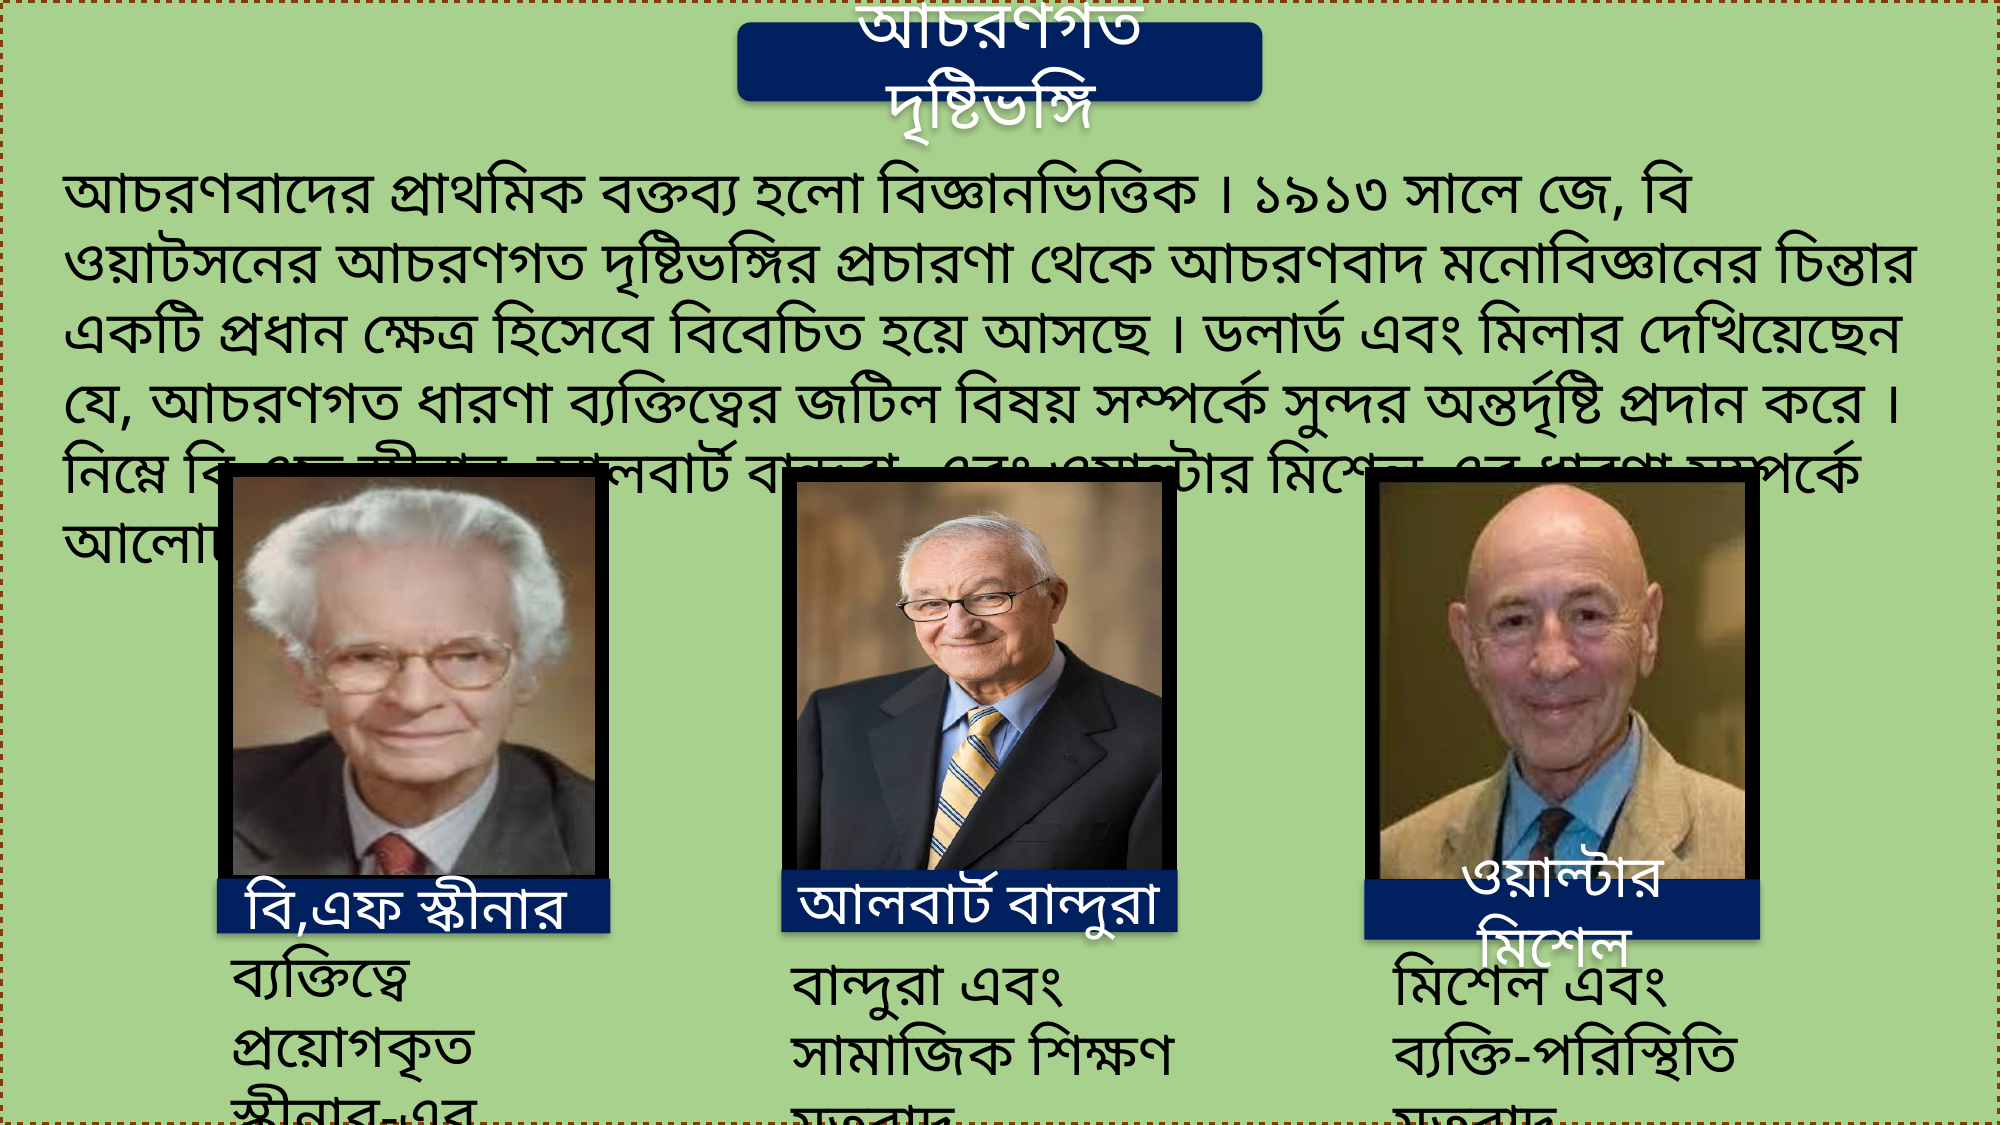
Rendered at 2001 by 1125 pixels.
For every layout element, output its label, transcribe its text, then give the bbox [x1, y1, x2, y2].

text_box মিশেল এবং ব্যক্তি-পরিস্থিতি মতবাদ [1379, 939, 1815, 1125]
text_box বান্দুরা এবং সামাজিক শিক্ষণ মতবাদ [776, 939, 1209, 1125]
text_box ব্যক্তিত্বে প্রয়োগকৃত স্কীনার-এর ধারণা [216, 932, 622, 1125]
text_box ওয়াল্টার মিশেল [1363, 878, 1761, 941]
text_box আচরণবাদের প্রাথমিক বক্তব্য হলো বিজ্ঞানভিত্তিক । ১৯১৩ সালে জে, বি ওয়াটসনের আচরণগত দৃষ্টিভঙ্গির প্রচারণা থেকে আচরণবাদ মনোবিজ্ঞানের চিন্তার একটি প্রধান ক্ষেত্র হিসেবে বিবেচিত হয়ে আসছে । ডলার্ড এবং মিলার দেখিয়েছেন যে, আচরণগত ধারণা ব্যক্তিত্বের জটিল বিষয় সম্পর্কে সুন্দর অন্তর্দৃষ্টি প্রদান করে । নিম্নে বি,এফ স্কীনার, আলবার্ট বান্দুরা, এবং ওয়াল্টার মিশেল-এর ধারণা সম্পর্কে আলোচনা করা হলোঃ [48, 147, 1952, 583]
picture [232, 477, 595, 876]
picture [1379, 481, 1746, 880]
text_box বি,এফ স্কীনার [216, 877, 611, 934]
text_box [0, 0, 2000, 1125]
text_box আচরণগত দৃষ্টিভঙ্গি [736, 21, 1264, 103]
picture [796, 481, 1163, 879]
text_box আলবার্ট বান্দুরা [780, 869, 1179, 933]
